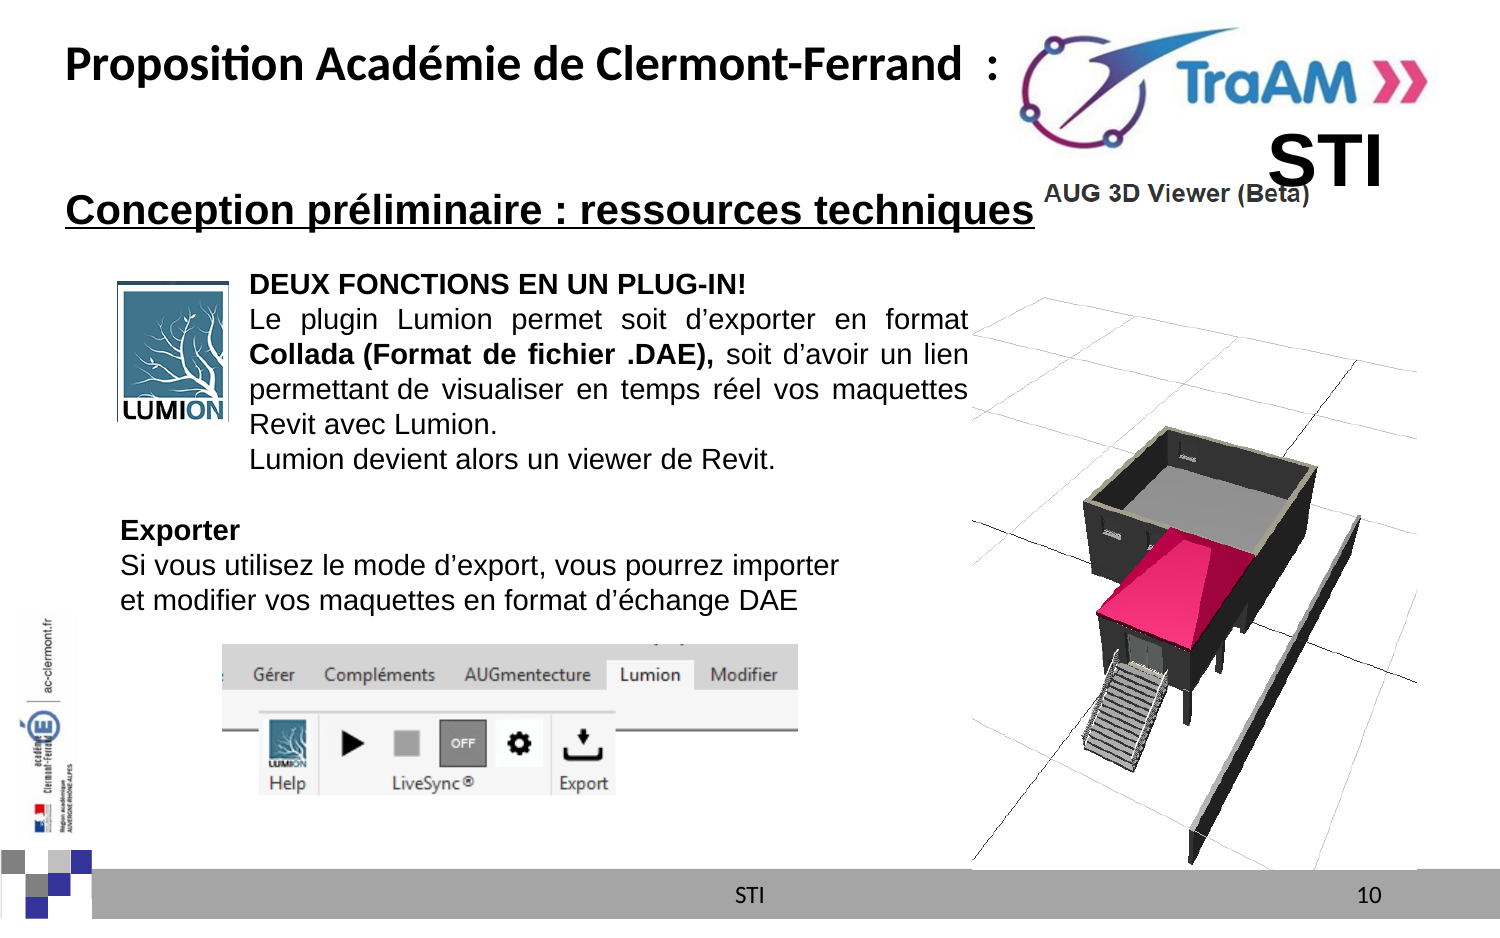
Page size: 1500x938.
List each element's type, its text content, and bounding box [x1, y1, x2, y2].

text_box Proposition Académie de Clermont-Ferrand : [49, 0, 1022, 121]
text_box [997, 19, 1483, 174]
text_box DEUX FONCTIONS EN UN PLUG-IN! Le plugin Lumion permet soit d’exporter en format Collada (Format de fichier .DAE), soit d’avoir un lien permettant de visualiser en temps réel vos maquettes Revit avec Lumion. Lumion devient alors un viewer de Revit. [234, 257, 967, 483]
picture [222, 644, 798, 809]
text_box Exporter Si vous utilisez le mode d’export, vous pourrez importer et modifier vos maquettes en format d’échange DAE [105, 503, 856, 659]
picture [0, 849, 92, 919]
text_box Conception préliminaire : ressources techniques [50, 175, 971, 241]
picture [116, 280, 229, 423]
picture [972, 175, 1417, 870]
picture [18, 611, 77, 840]
slide_number 10 [1059, 877, 1397, 919]
footer STI [496, 868, 1004, 919]
